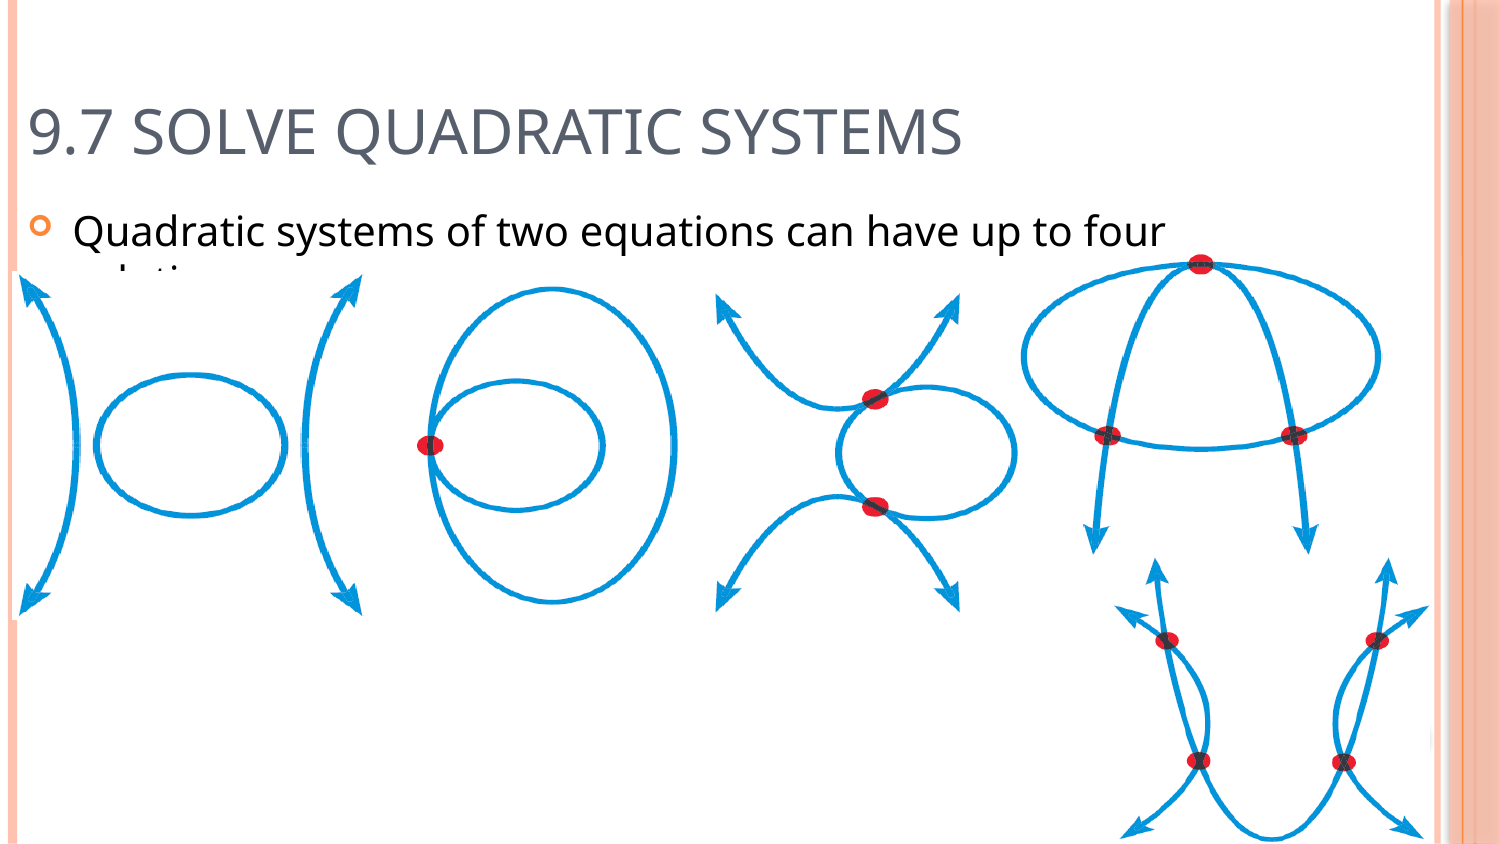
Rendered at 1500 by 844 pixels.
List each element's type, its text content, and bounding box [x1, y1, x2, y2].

list Quadratic systems of two equations can have up to four solutions. [12, 196, 1375, 797]
picture [411, 282, 686, 610]
title 9.7 Solve Quadratic Systems [12, 33, 1375, 175]
picture [711, 252, 1431, 844]
picture [11, 271, 371, 621]
